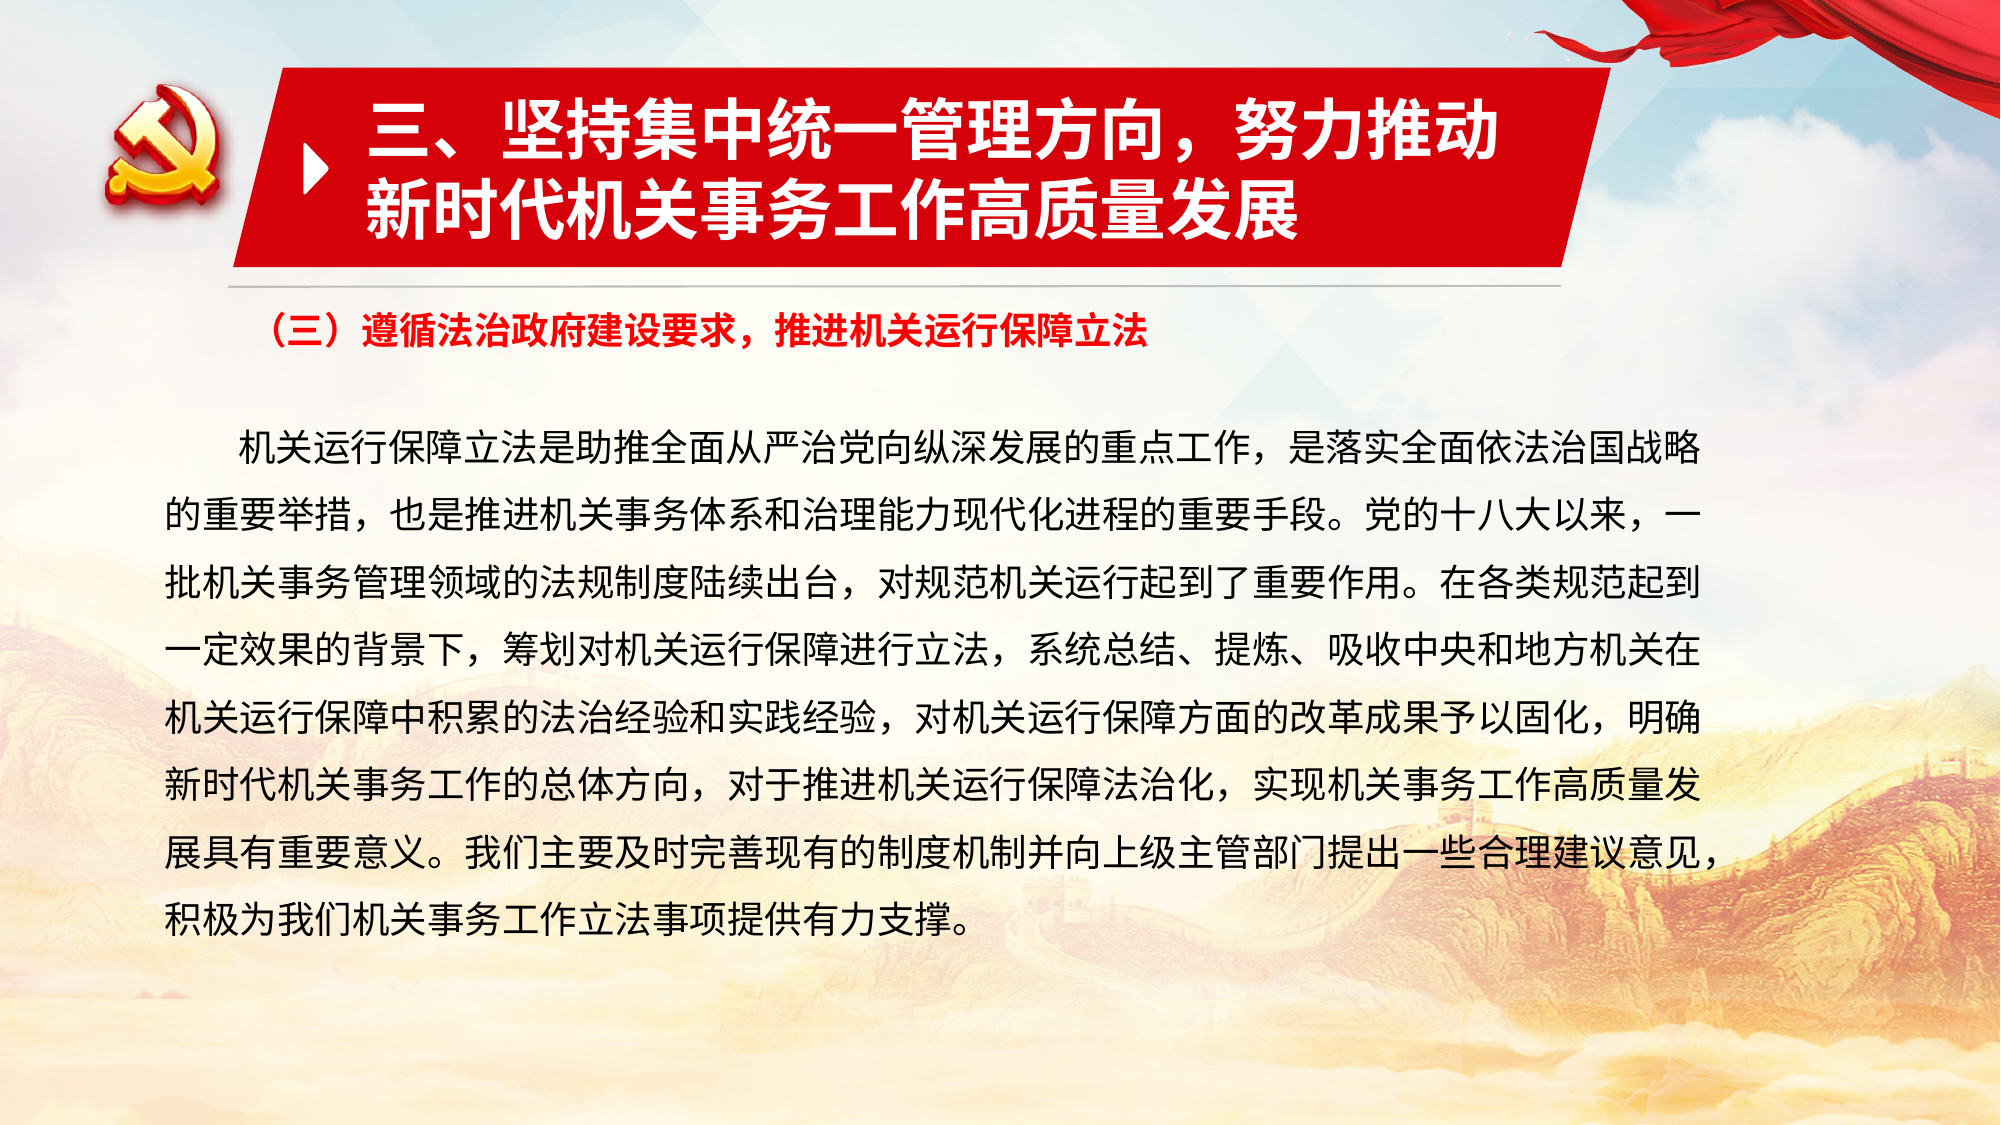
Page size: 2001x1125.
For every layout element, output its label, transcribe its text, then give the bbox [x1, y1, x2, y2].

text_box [232, 67, 1611, 268]
picture [0, 0, 2000, 1125]
text_box 机关运行保障立法是助推全面从严治党向纵深发展的重点工作，是落实全面依法治国战略的重要举措，也是推进机关事务体系和治理能力现代化进程的重要手段。党的十八大以来，一批机关事务管理领域的法规制度陆续出台，对规范机关运行起到了重要作用。在各类规范起到一定效果的背景下，筹划对机关运行保障进行立法，系统总结、提炼、吸收中央和地方机关在机关运行保障中积累的法治经验和实践经验，对机关运行保障方面的改革成果予以固化，明确新时代机关事务工作的总体方向，对于推进机关运行保障法治化，实现机关事务工作高质量发展具有重要意义。我们主要及时完善现有的制度机制并向上级主管部门提出一些合理建议意见，积极为我们机关事务工作立法事项提供有力支撑。 [149, 393, 1732, 994]
text_box （三）遵循法治政府建设要求，推进机关运行保障立法 [234, 299, 1282, 393]
